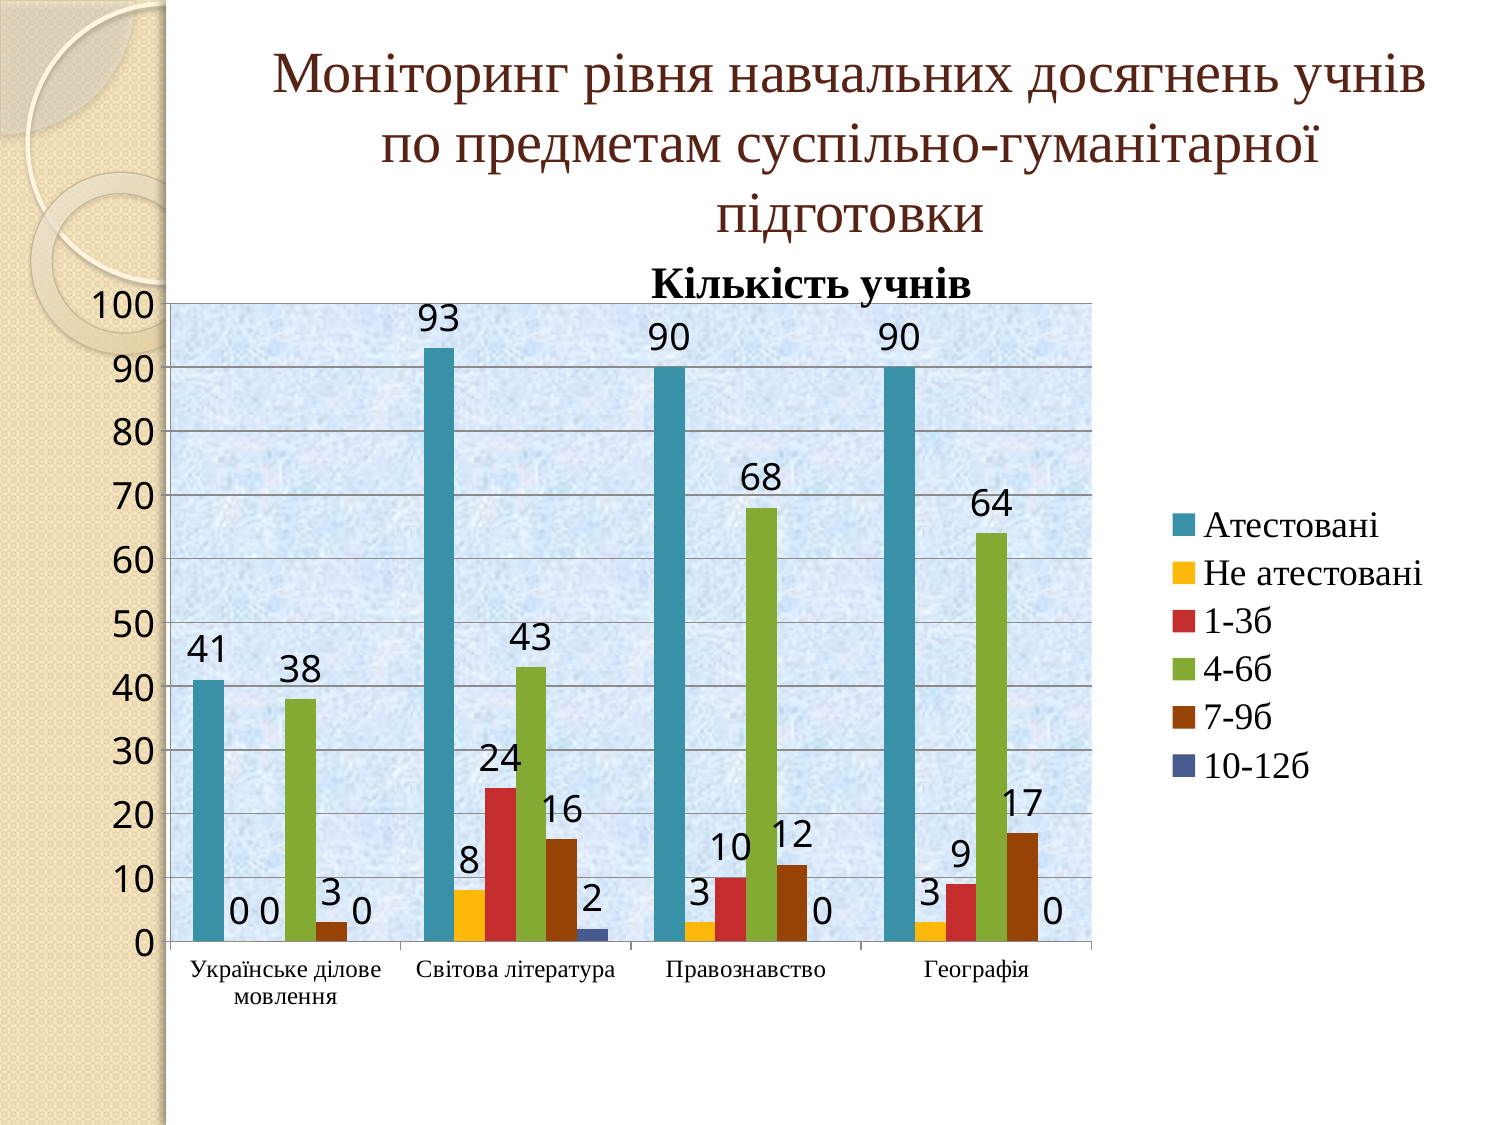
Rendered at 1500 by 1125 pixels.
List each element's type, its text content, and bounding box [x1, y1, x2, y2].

title Моніторинг рівня навчальних досягнень учнів по предметам суспільно-гуманітарної підготовки [235, 45, 1466, 233]
chart [29, 231, 1449, 1059]
